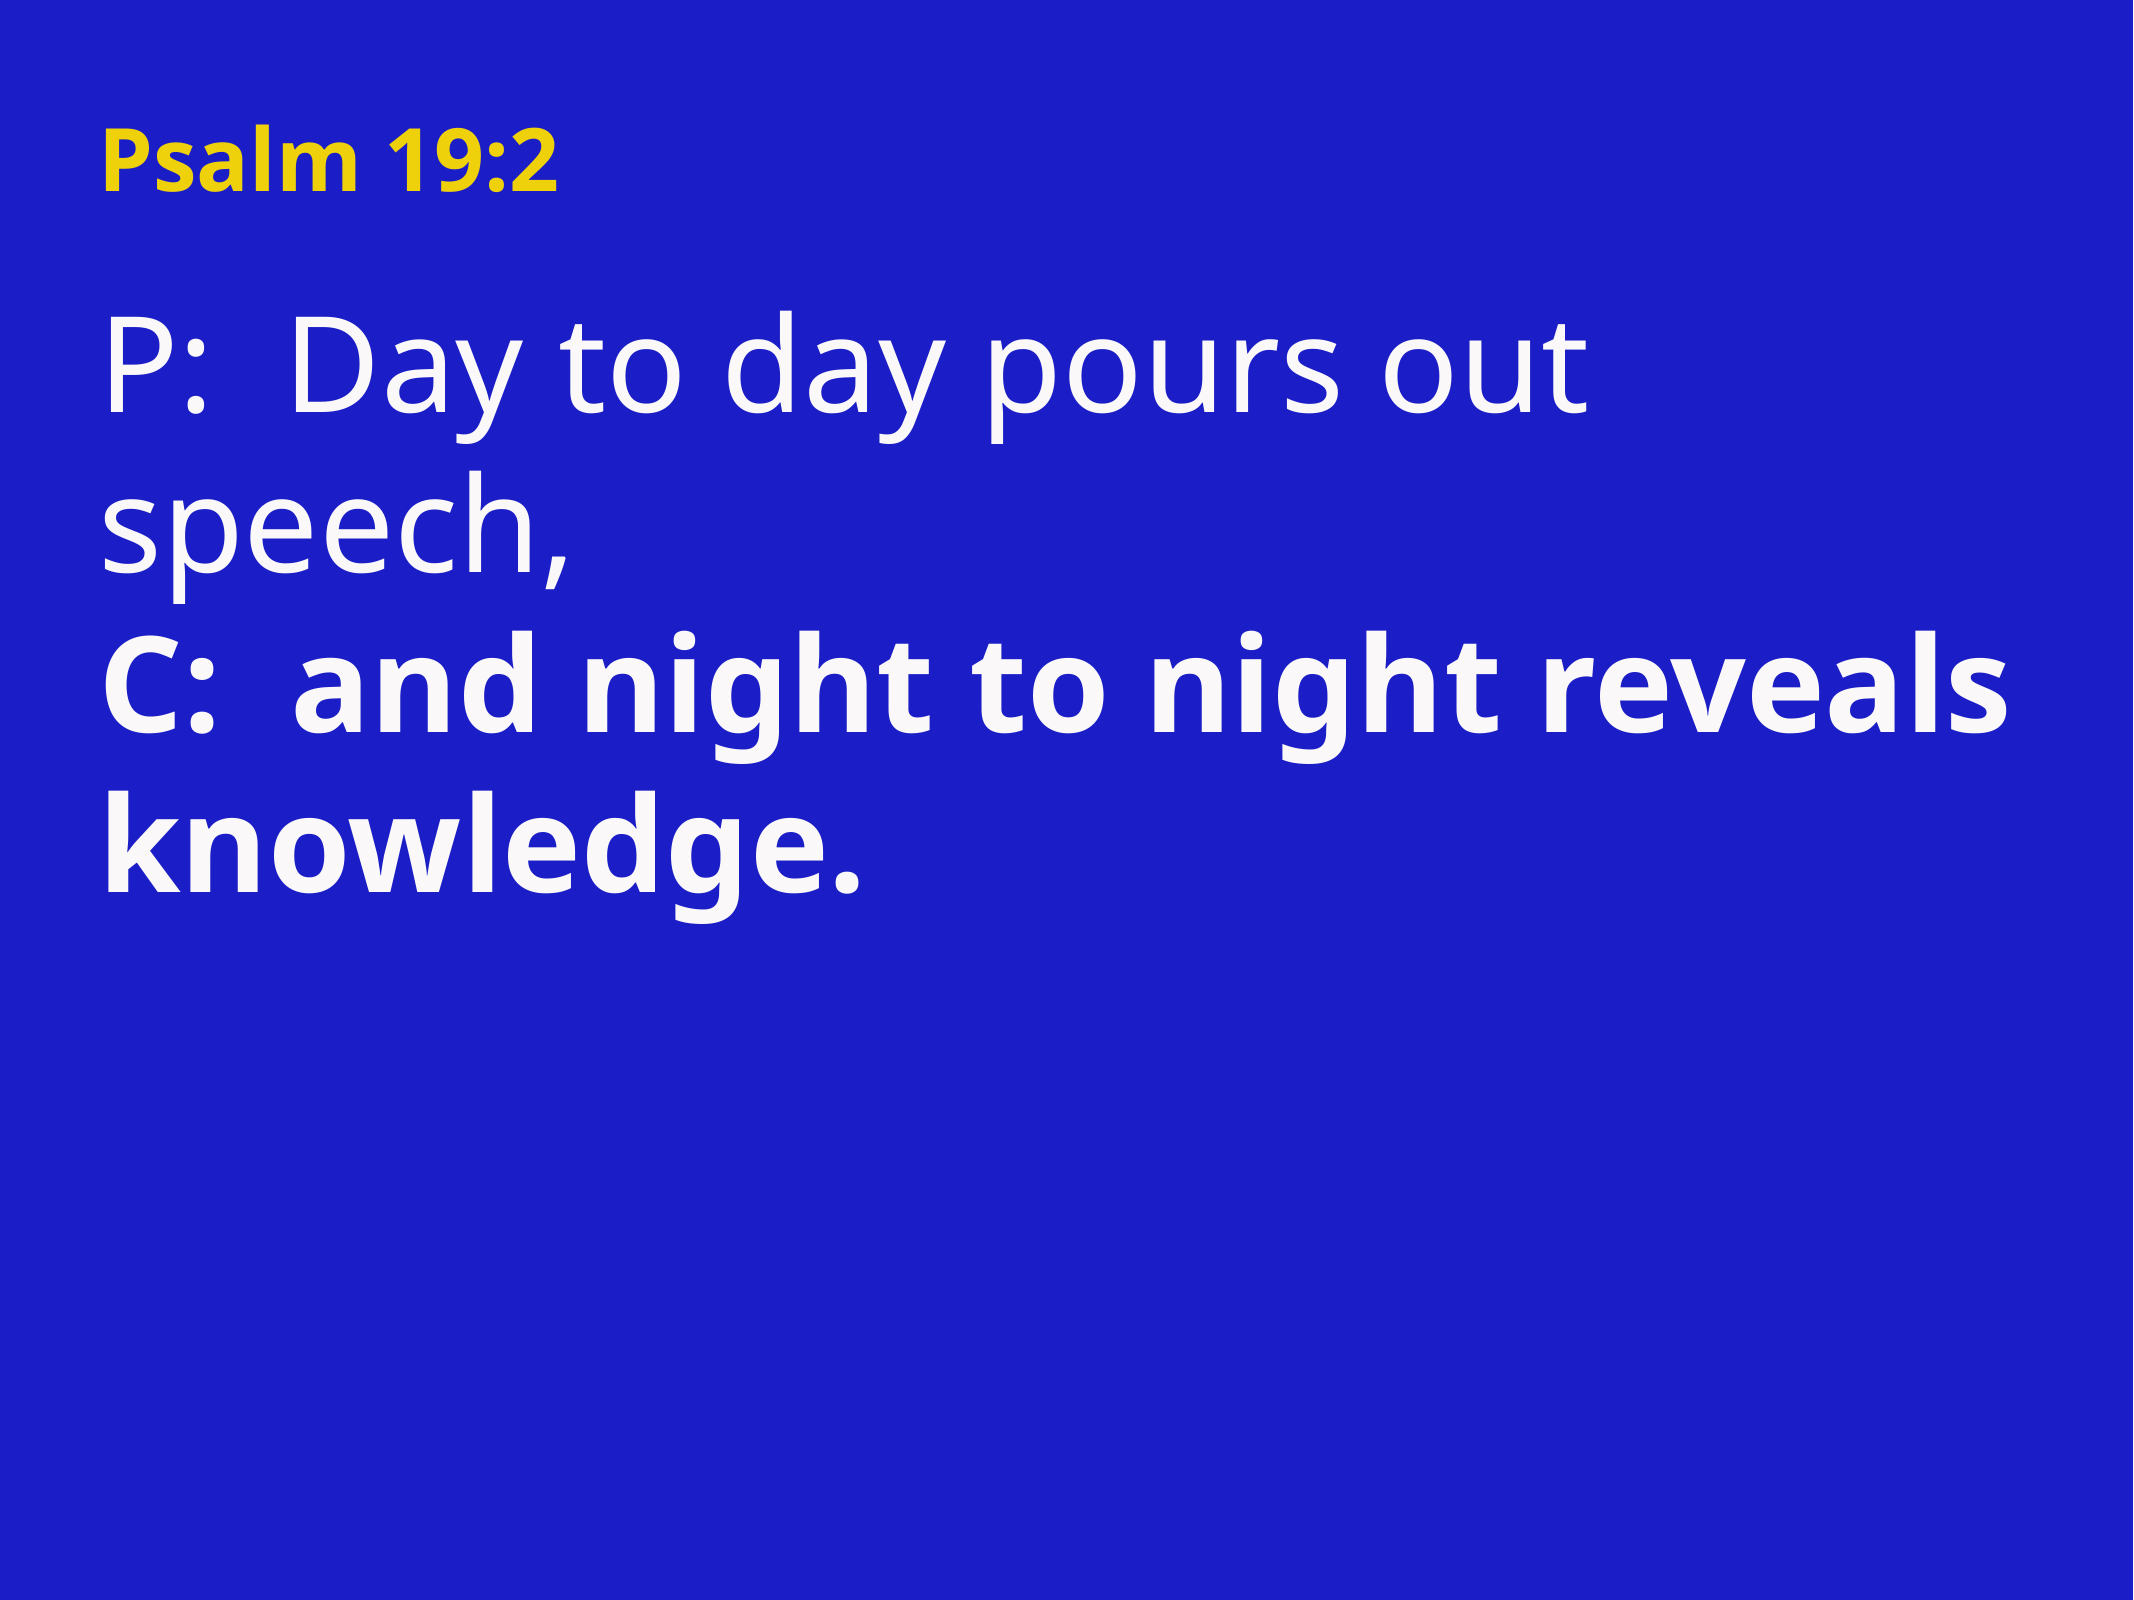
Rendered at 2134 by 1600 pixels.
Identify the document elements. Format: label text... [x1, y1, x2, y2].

title Psalm 19:2 [83, 41, 2092, 271]
list P: Day to day pours out speech, C: and night to night reveals knowledge. [83, 271, 2092, 1559]
